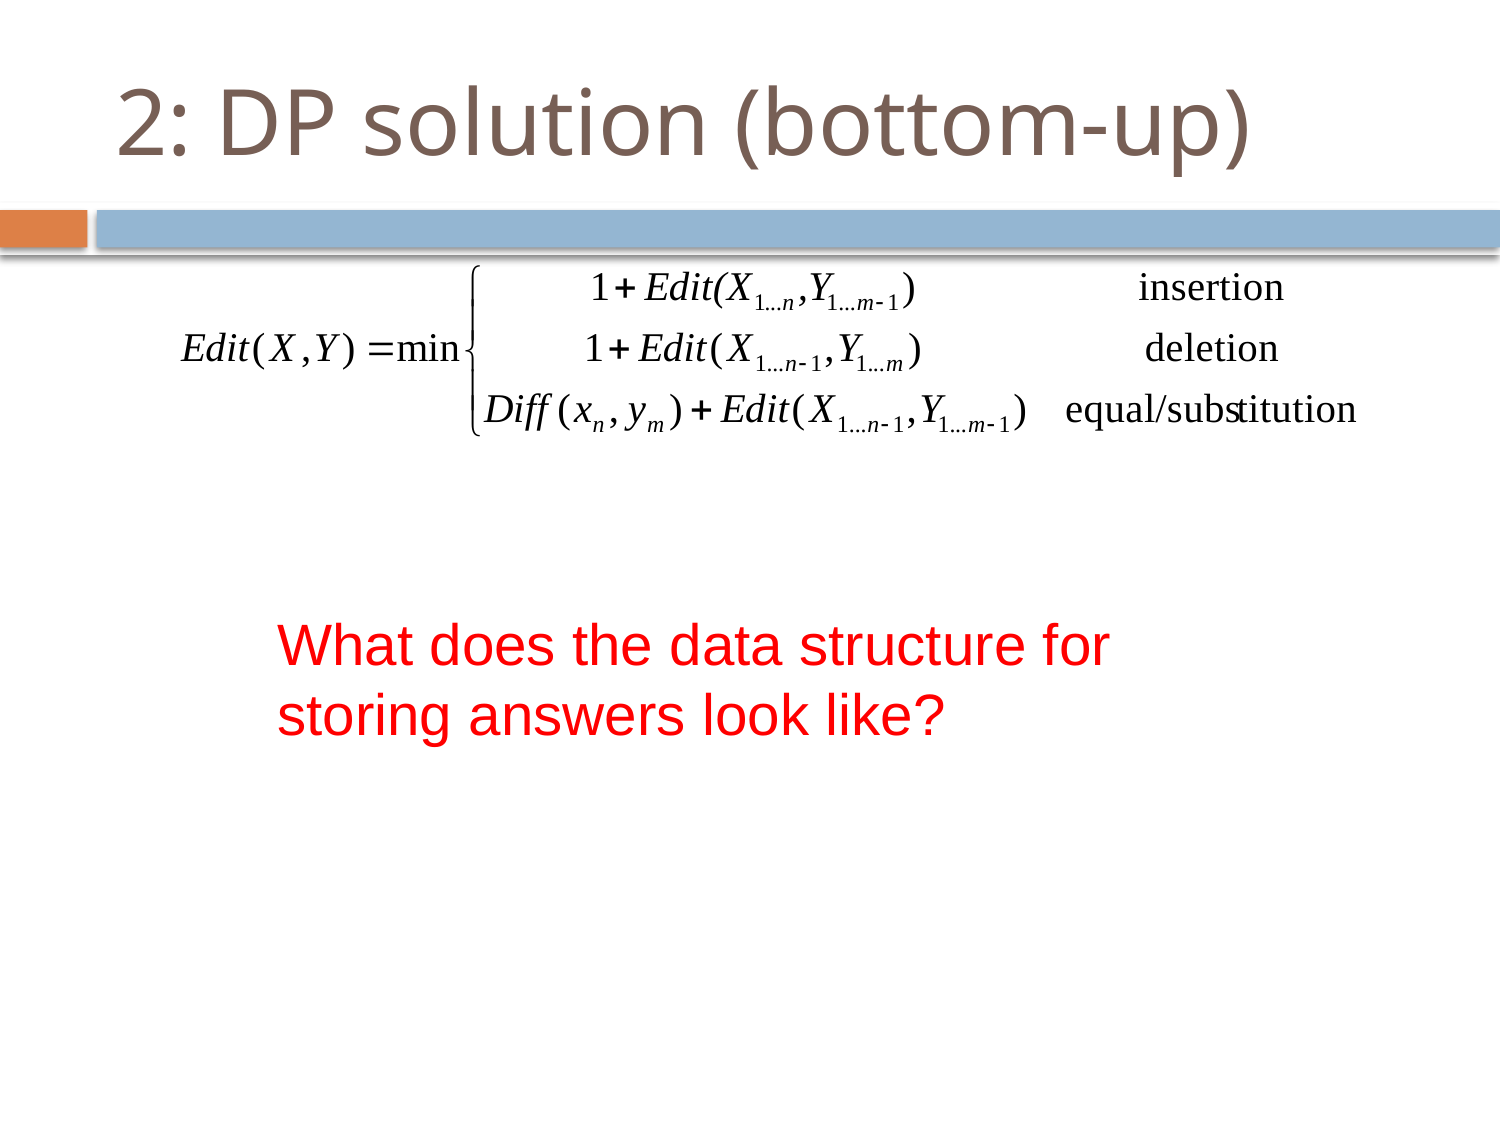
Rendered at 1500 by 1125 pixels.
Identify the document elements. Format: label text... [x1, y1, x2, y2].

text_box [173, 255, 1366, 447]
text_box What does the data structure for storing answers look like? [262, 599, 1188, 755]
title 2: DP solution (bottom-up) [100, 37, 1438, 200]
